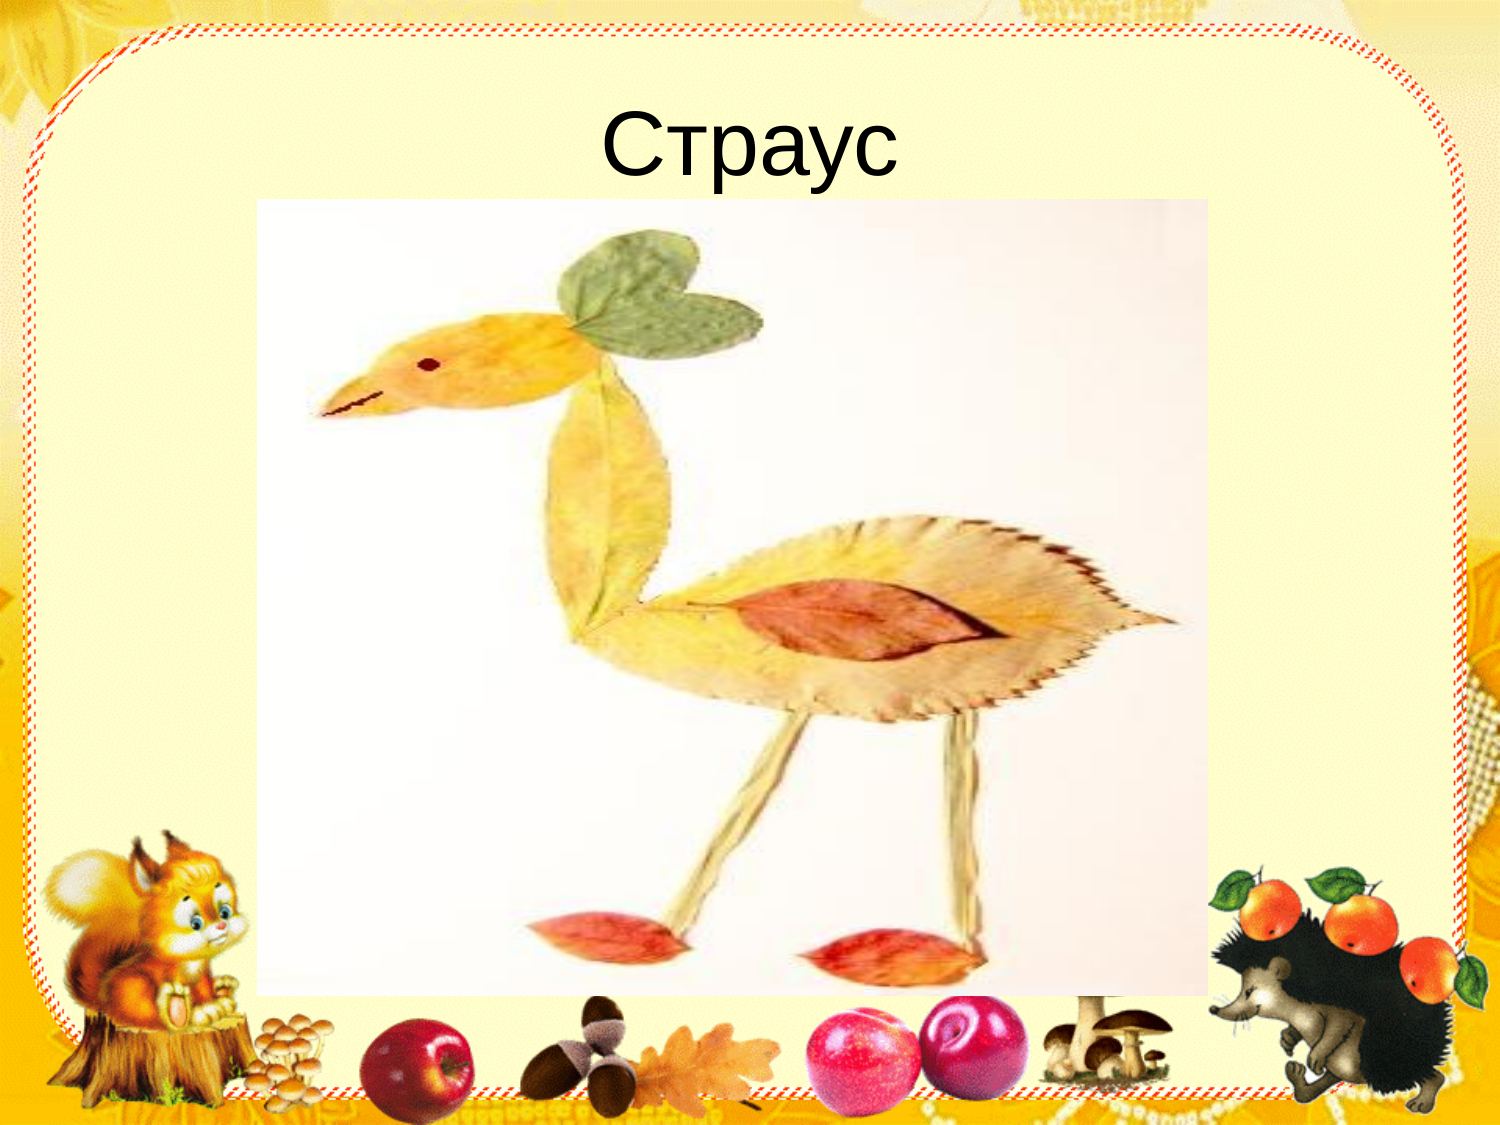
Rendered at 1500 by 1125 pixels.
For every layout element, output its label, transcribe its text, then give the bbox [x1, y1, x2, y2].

title Страус [74, 44, 1426, 233]
picture [0, 0, 1500, 1125]
